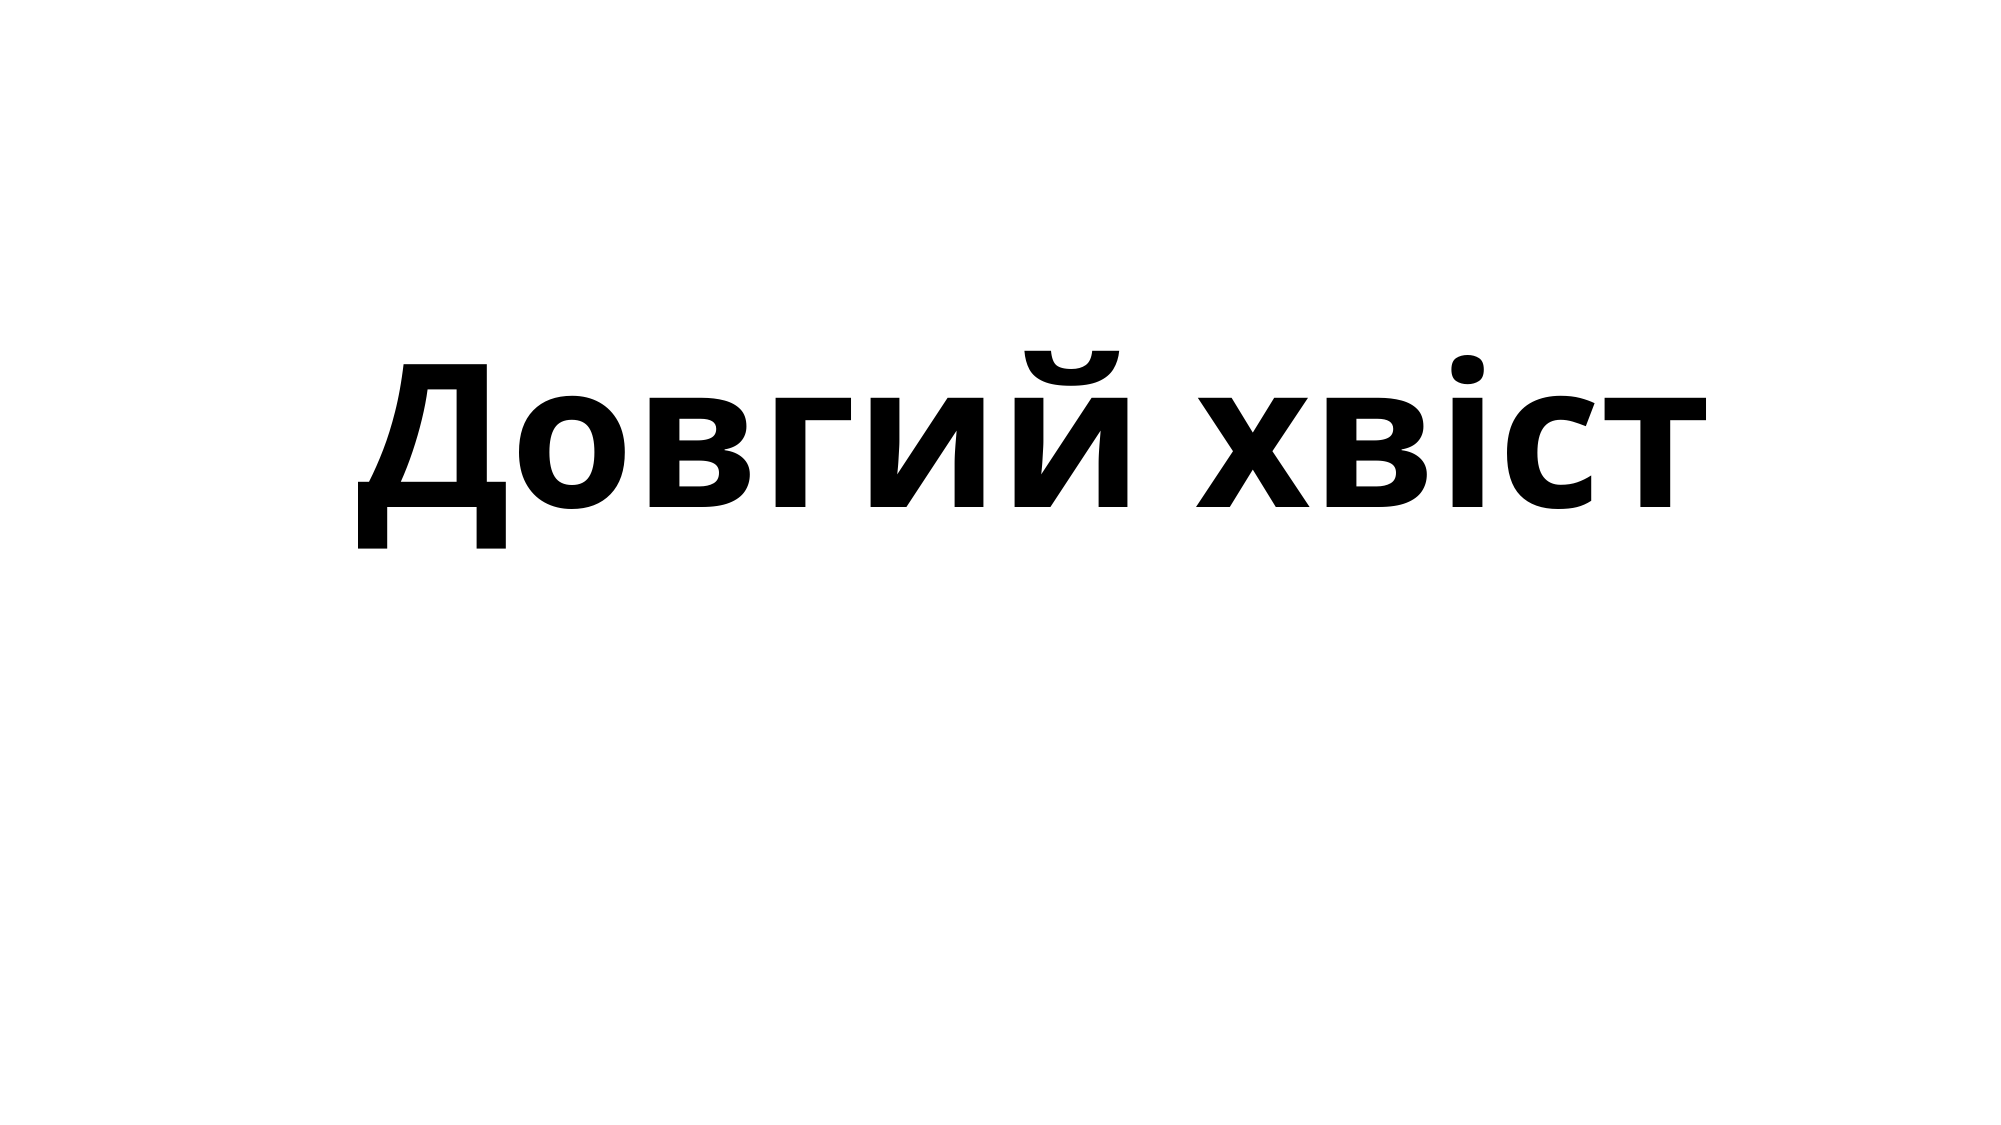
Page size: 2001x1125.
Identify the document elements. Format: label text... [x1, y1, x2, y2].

title Довгий хвіст [342, 333, 2000, 552]
